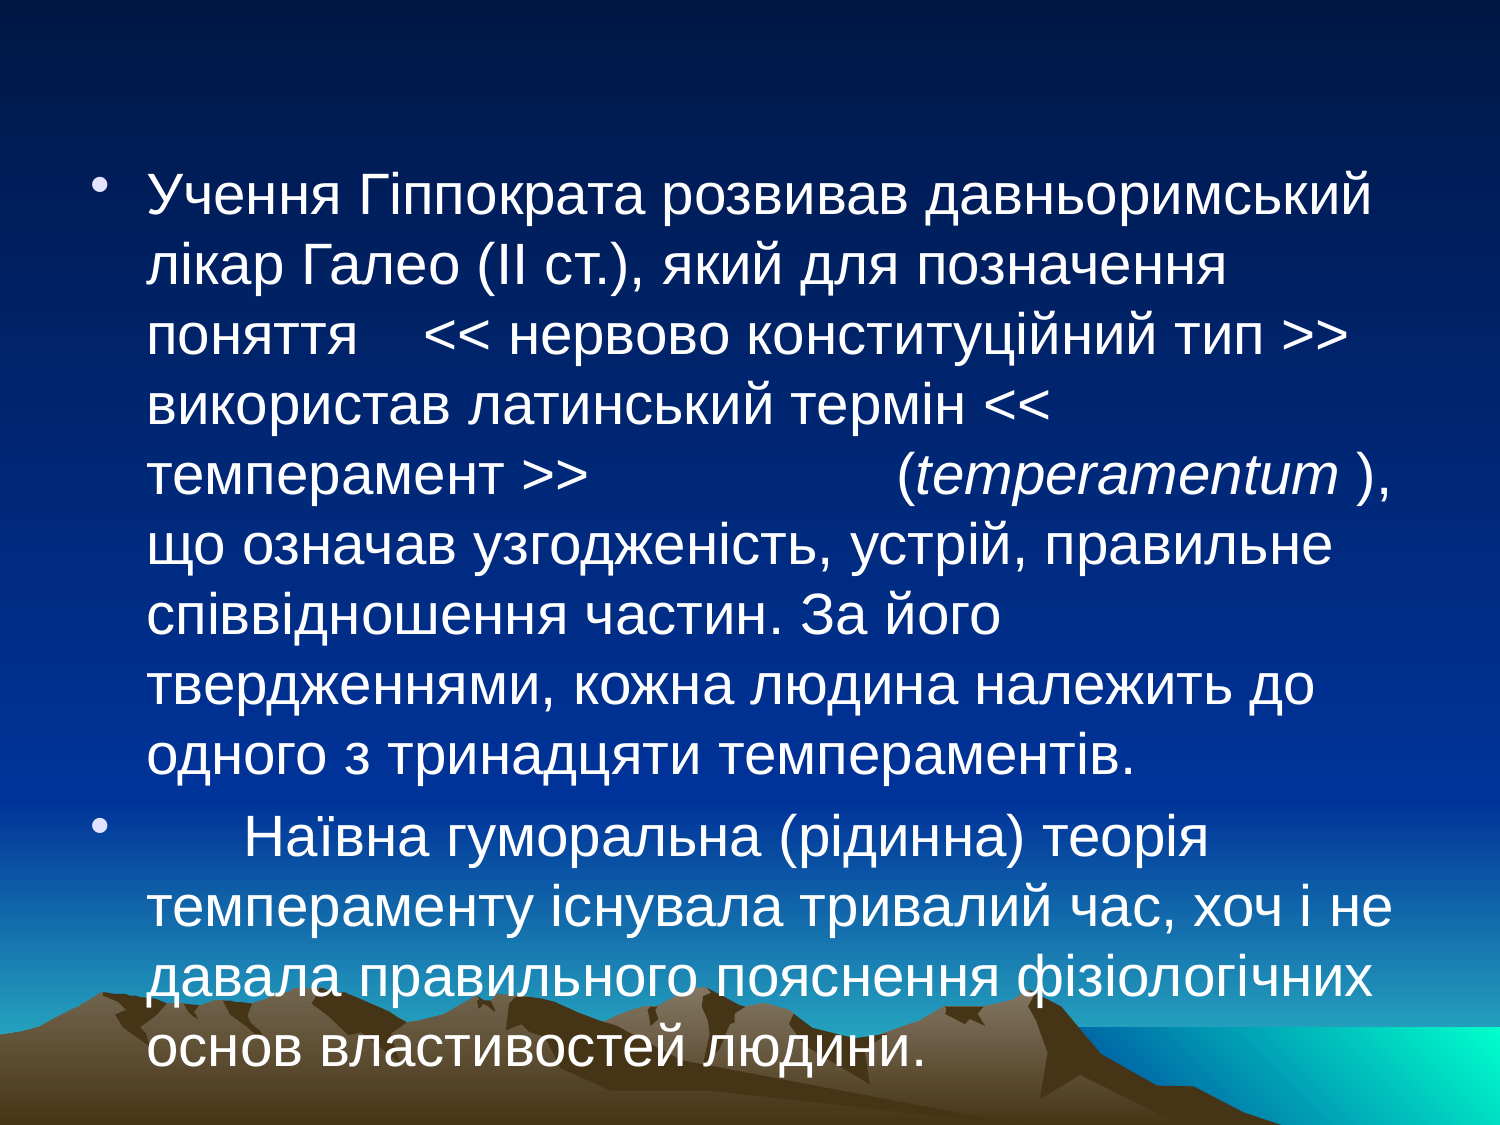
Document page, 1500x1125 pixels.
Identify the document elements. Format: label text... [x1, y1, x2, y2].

list Учення Гіппократа розвивав давньоримський лікар Галео (ІІ ст.), який для позначення поняття << нервово конституційний тип >> використав латинський термін << темперамент >> (temperamentum ), що означав узгодженість, устрій, правильне співвідношення частин. За його твердженнями, кожна людина належить до одного з тринадцяти темпераментів. Наївна гуморальна (рідинна) теорія темпераменту існувала тривалий час, хоч і не давала правильного пояснення фізіологічних основ властивостей людини. [75, 148, 1425, 1125]
